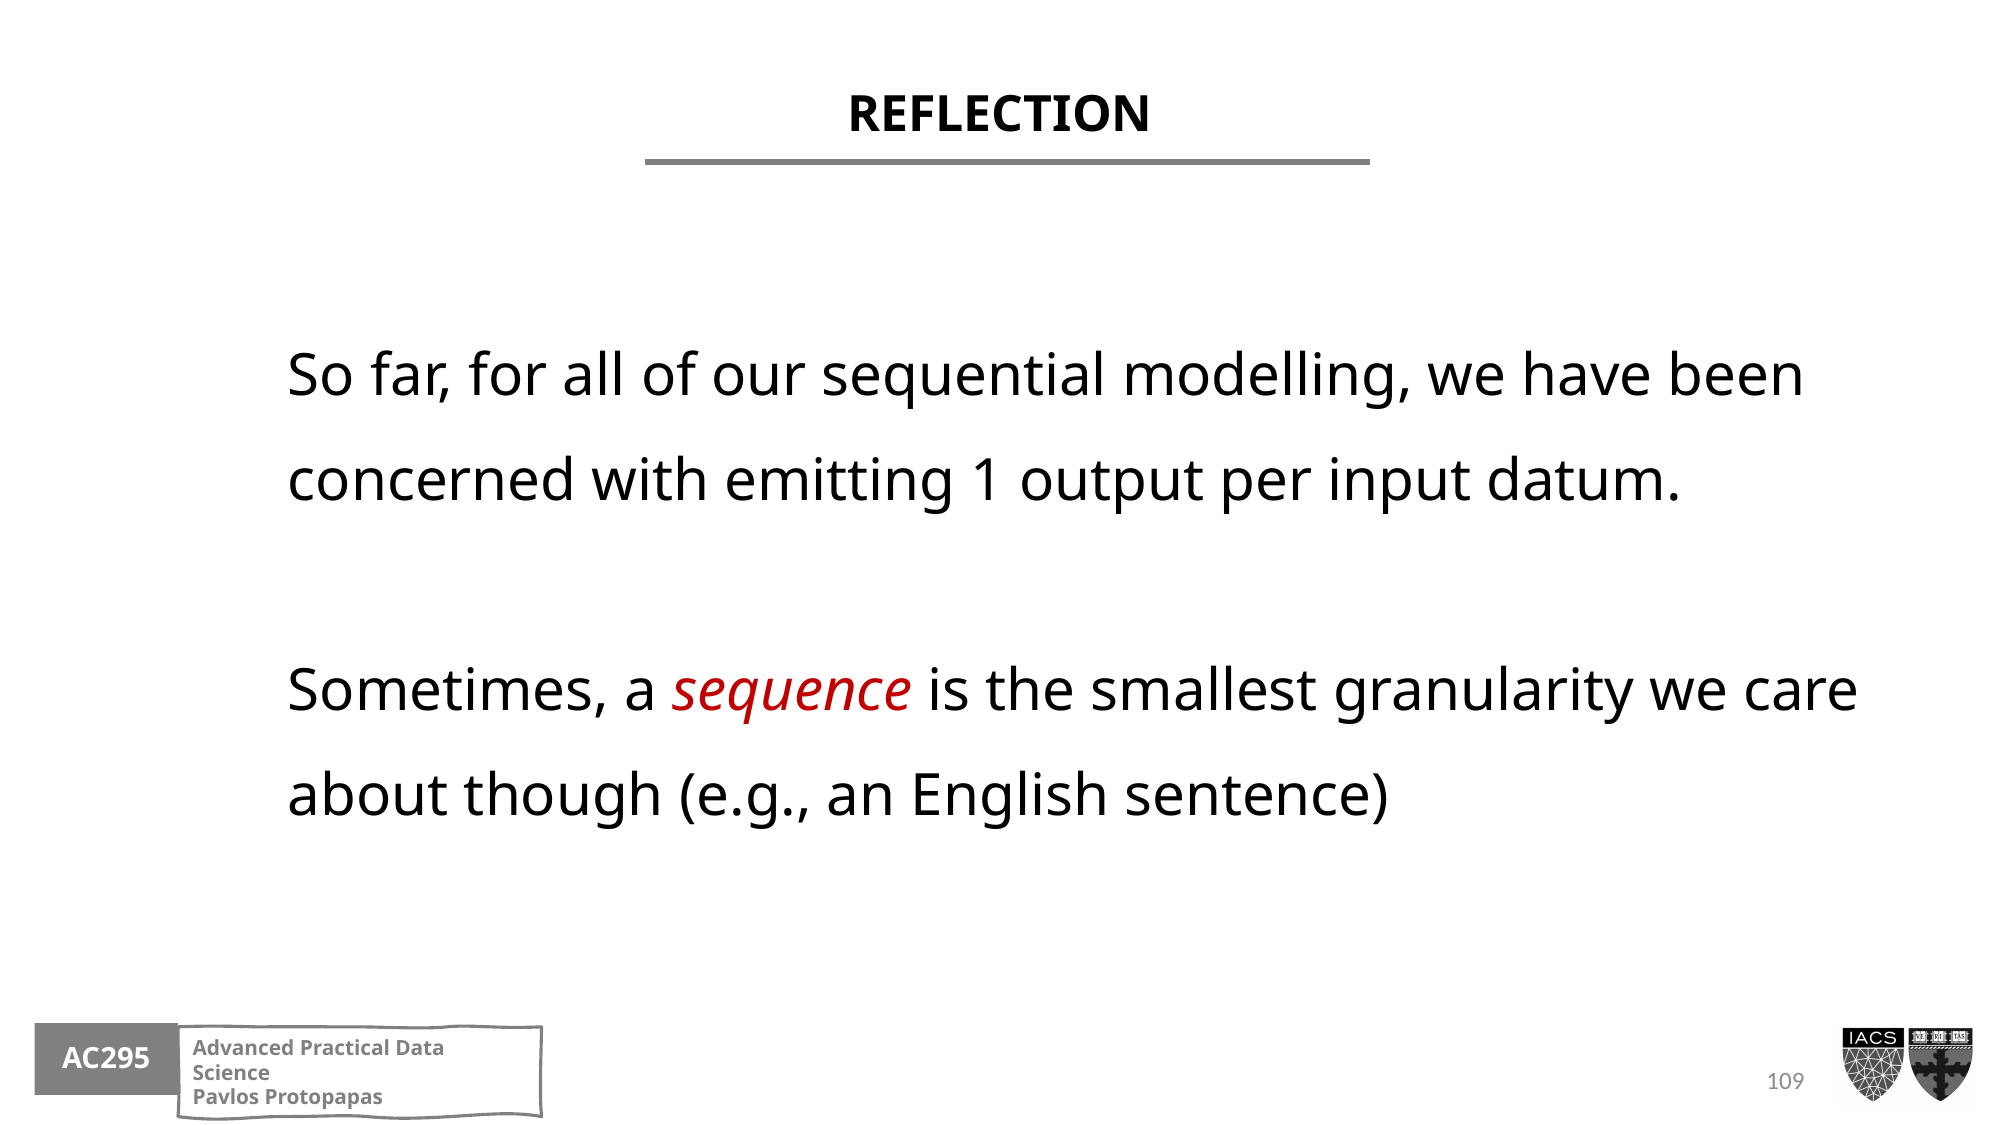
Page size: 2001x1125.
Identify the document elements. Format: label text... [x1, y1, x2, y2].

text_box So far, for all of our sequential modelling, we have been concerned with emitting 1 output per input datum. Sometimes, a sequence is the smallest granularity we care about though (e.g., an English sentence) [273, 294, 1942, 834]
text_box REFLECTION [832, 62, 1168, 150]
picture [1838, 1023, 1977, 1107]
